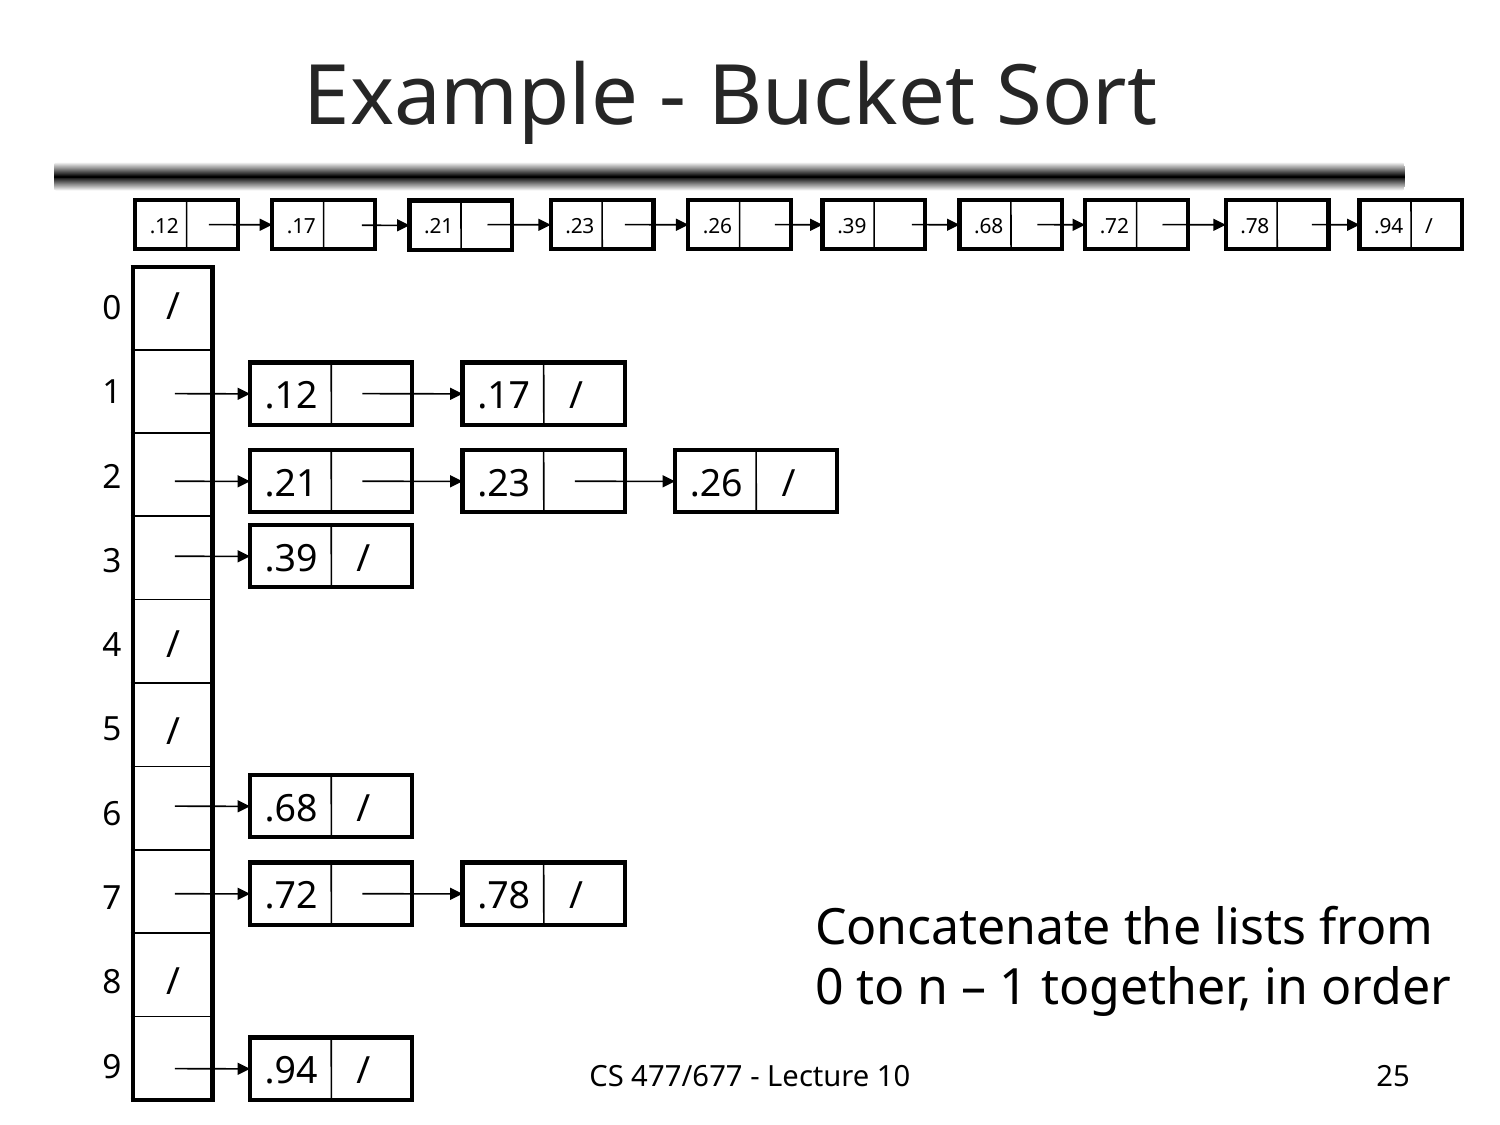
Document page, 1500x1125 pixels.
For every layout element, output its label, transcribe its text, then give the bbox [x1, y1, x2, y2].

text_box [201, 862, 413, 926]
table_cell [135, 934, 146, 1016]
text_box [774, 199, 910, 250]
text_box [201, 449, 413, 513]
table_cell [135, 851, 144, 932]
table_cell [201, 434, 210, 448]
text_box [1311, 199, 1463, 250]
table_cell [135, 600, 144, 682]
table_cell [135, 1017, 210, 1098]
table_cell [135, 517, 144, 599]
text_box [201, 362, 413, 426]
table_cell [201, 600, 210, 682]
text_box 0 [87, 278, 137, 334]
table_cell [135, 351, 144, 432]
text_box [174, 1037, 413, 1101]
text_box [361, 199, 773, 251]
table_cell [201, 851, 210, 860]
text_box 8 [87, 953, 137, 1008]
table_cell [199, 934, 210, 1016]
text_box 3 [87, 531, 137, 587]
table_cell [201, 684, 210, 766]
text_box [413, 362, 626, 426]
slide_number 25 [1074, 1049, 1426, 1103]
table_cell [201, 767, 210, 773]
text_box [574, 449, 838, 513]
table_cell [135, 767, 144, 849]
text_box 4 [87, 615, 137, 671]
table_cell [201, 351, 210, 360]
footer CS 477/677 - Lecture 10 [512, 1049, 988, 1103]
title Example - Bucket Sort [55, 16, 1407, 166]
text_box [201, 774, 413, 838]
table_cell [135, 684, 144, 766]
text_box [911, 199, 1036, 250]
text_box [201, 524, 413, 588]
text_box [1037, 199, 1310, 250]
text_box 9 [87, 1037, 137, 1093]
text_box 6 [87, 784, 137, 840]
table_cell [135, 434, 144, 515]
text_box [413, 862, 626, 926]
text_box 2 [87, 447, 137, 502]
text_box 7 [87, 868, 137, 924]
text_box 1 [87, 362, 137, 418]
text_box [134, 199, 360, 250]
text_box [149, 274, 198, 1011]
text_box Concatenate the lists from 0 to n – 1 together, in order [800, 887, 1467, 1023]
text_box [413, 449, 573, 513]
text_box 5 [87, 700, 137, 755]
table_header [135, 269, 210, 349]
